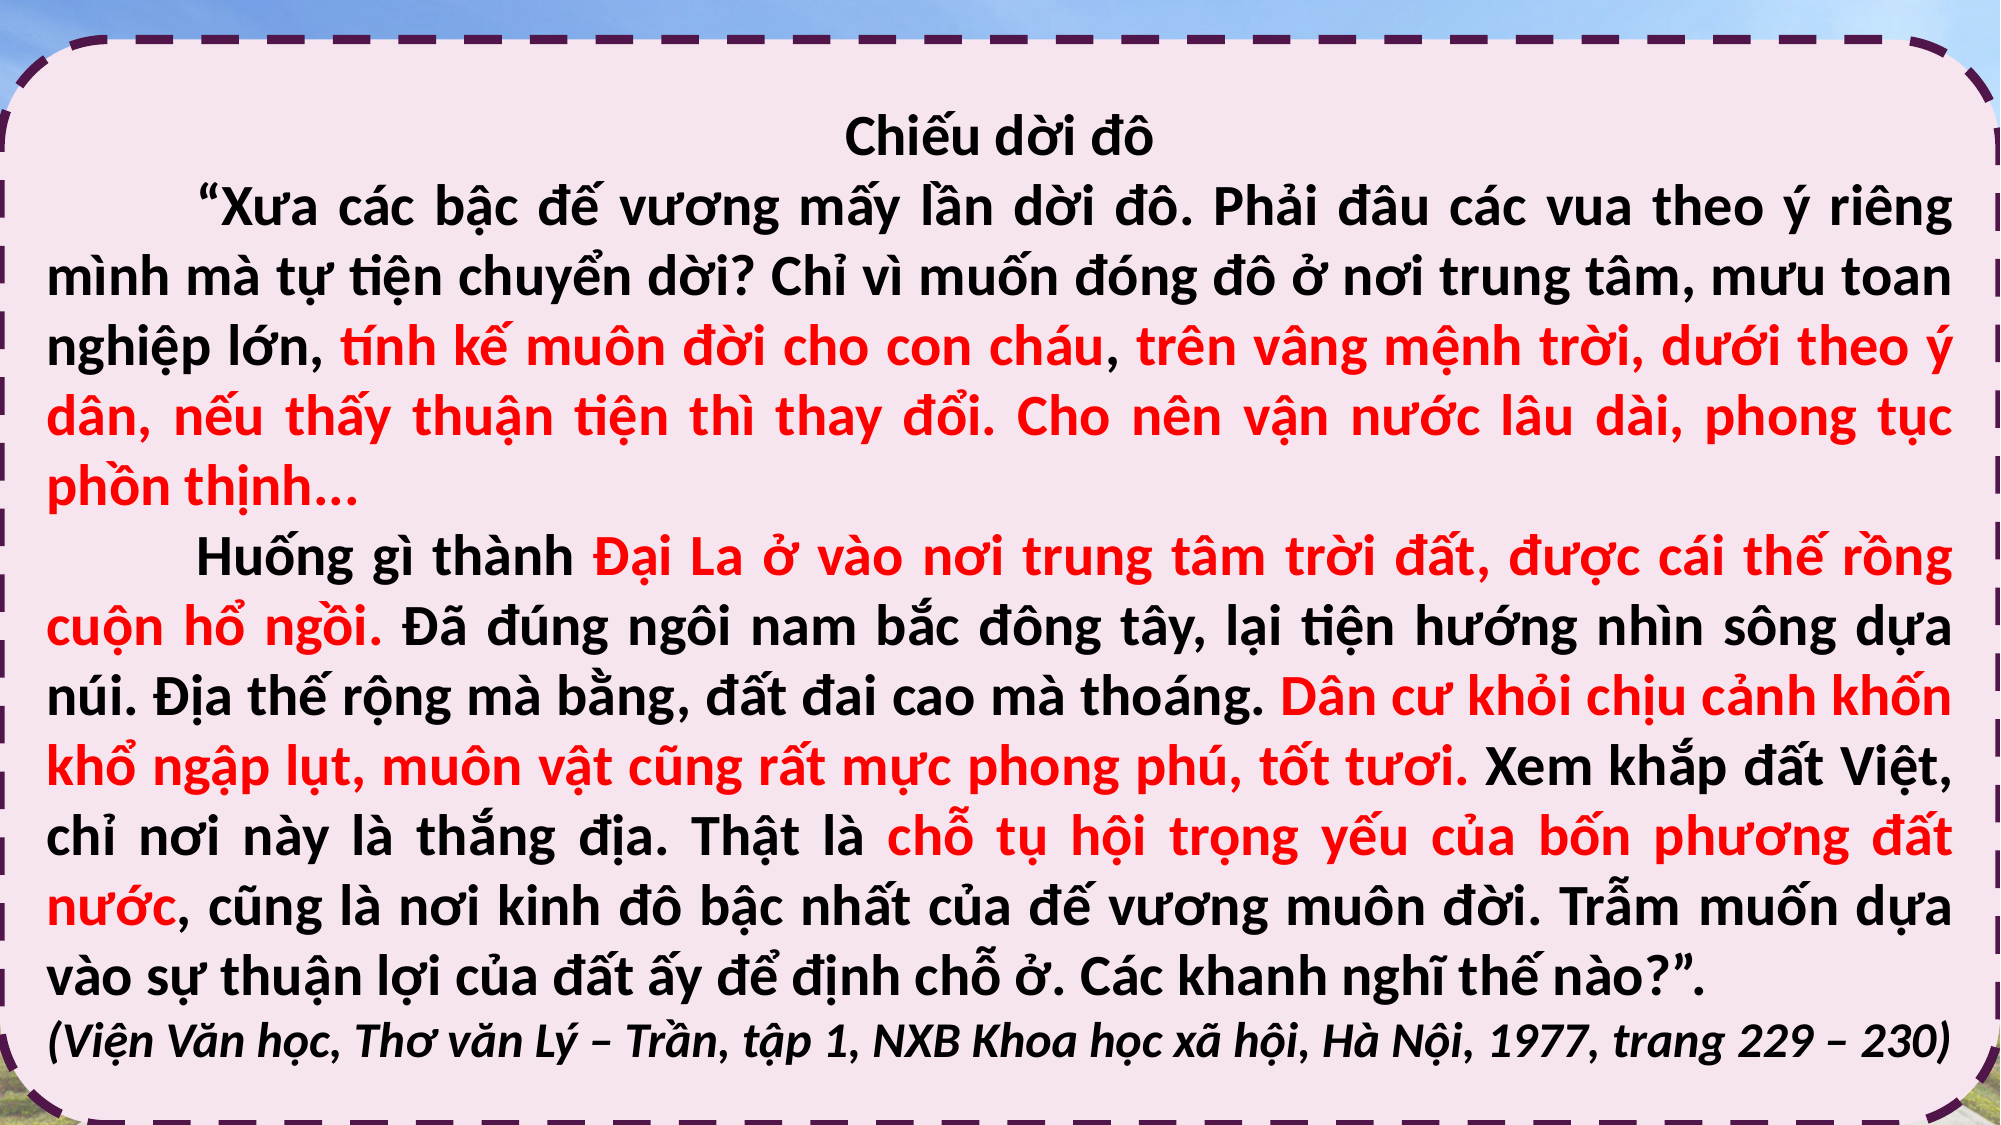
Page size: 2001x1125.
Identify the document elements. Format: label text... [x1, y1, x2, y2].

text_box Chiếu dời đô “Xưa các bậc đế vương mấy lần dời đô. Phải đâu các vua theo ý riêng mình mà tự tiện chuyển dời? Chỉ vì muốn đóng đô ở nơi trung tâm, mưu toan nghiệp lớn, tính kế muôn đời cho con cháu, trên vâng mệnh trời, dưới theo ý dân, nếu thấy thuận tiện thì thay đổi. Cho nên vận nước lâu dài, phong tục phồn thịnh... Huống gì thành Đại La ở vào nơi trung tâm trời đất, được cái thế rồng cuộn hổ ngồi. Đã đúng ngôi nam bắc đông tây, lại tiện hướng nhìn sông dựa núi. Địa thế rộng mà bằng, đất đai cao mà thoáng. Dân cư khỏi chịu cảnh khốn khổ ngập lụt, muôn vật cũng rất mực phong phú, tốt tươi. Xem khắp đất Việt, chỉ nơi này là thắng địa. Thật là chỗ tụ hội trọng yếu của bốn phương đất nước, cũng là nơi kinh đô bậc nhất của đế vương muôn đời. Trẫm muốn dựa vào sự thuận lợi của đất ấy để định chỗ ở. Các khanh nghĩ thế nào?”. (Viện Văn học, Thơ văn Lý – Trần, tập 1, NXB Khoa học xã hội, Hà Nội, 1977, trang 229 – 230) [0, 37, 2000, 1125]
